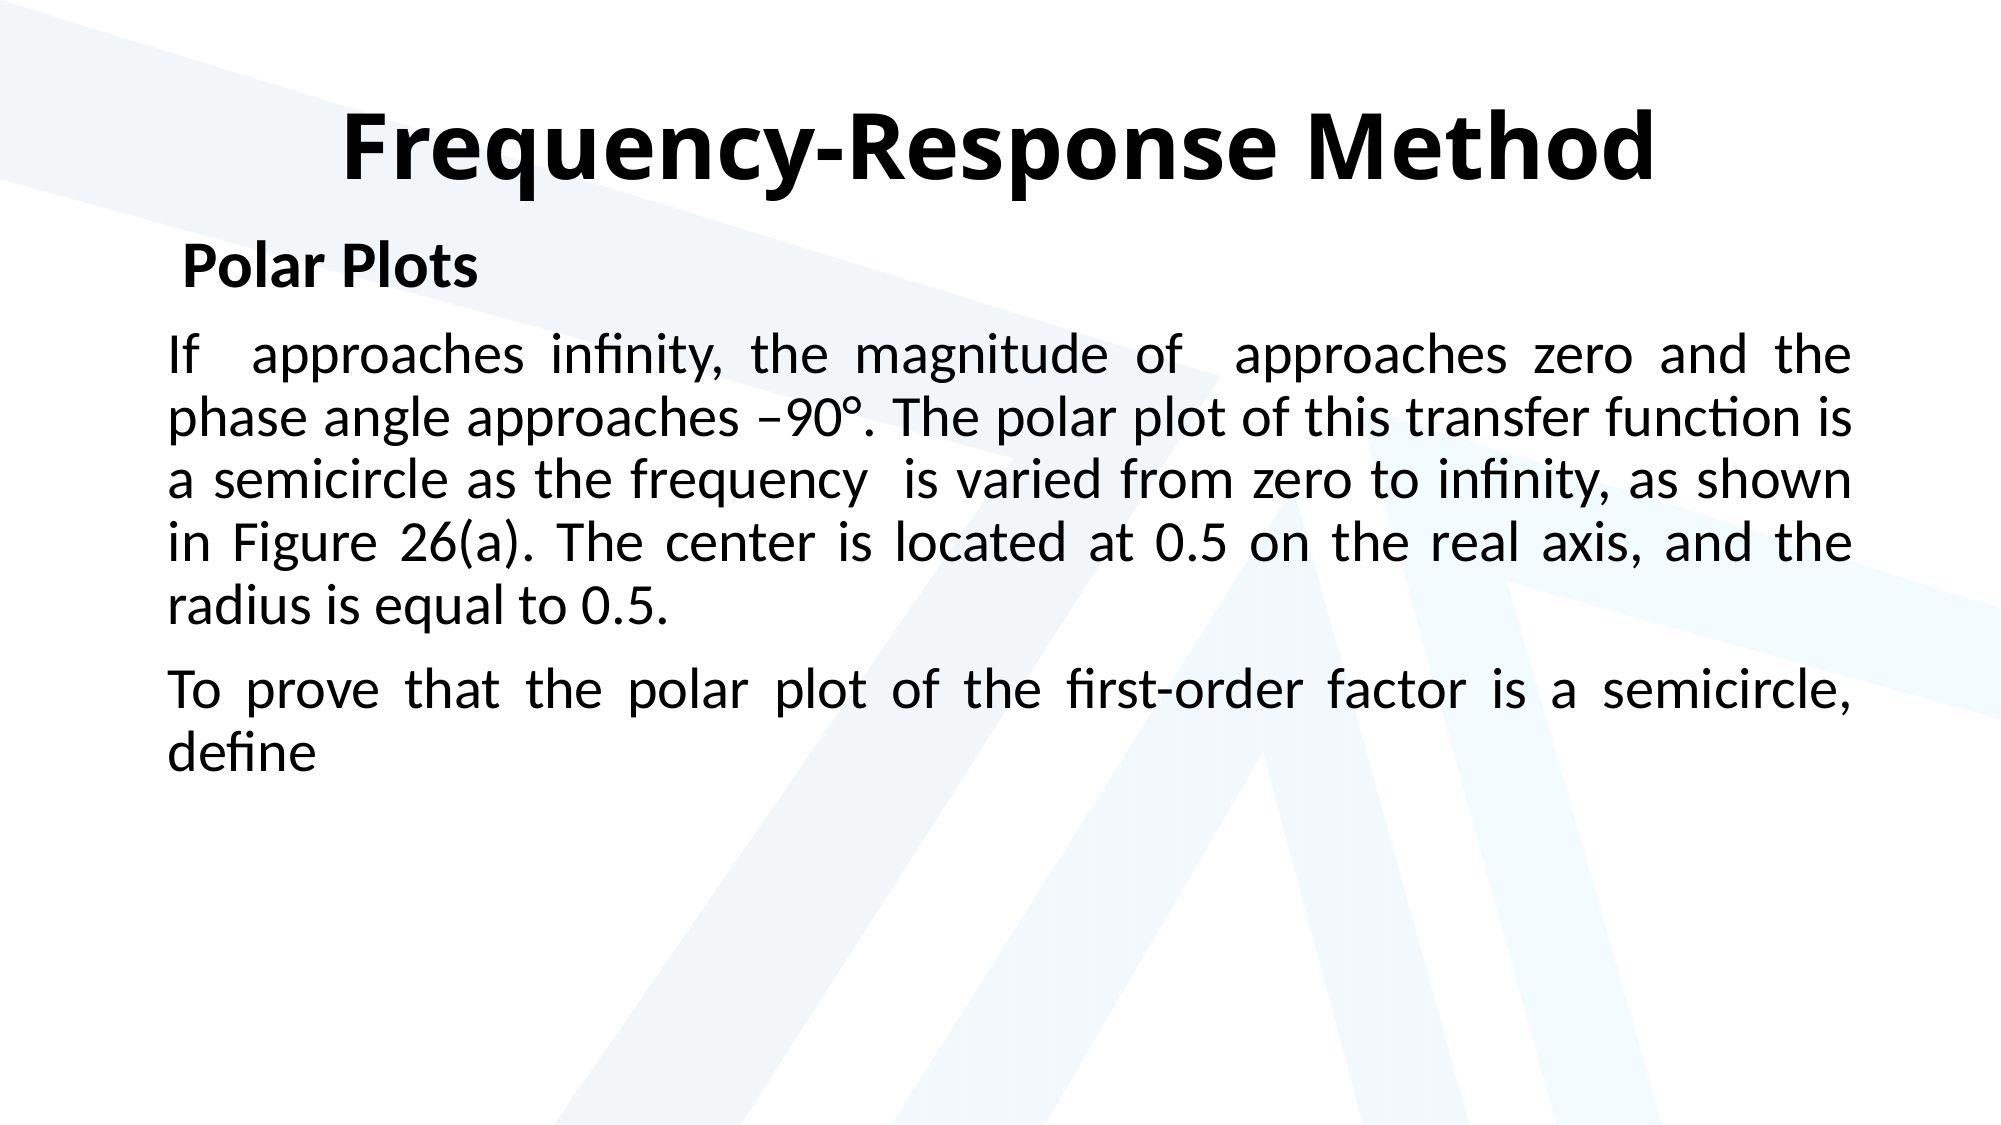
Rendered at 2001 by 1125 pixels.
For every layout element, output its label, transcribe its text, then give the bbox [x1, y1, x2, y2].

title Frequency-Response Method [137, 62, 1863, 238]
picture [0, 0, 2001, 1125]
